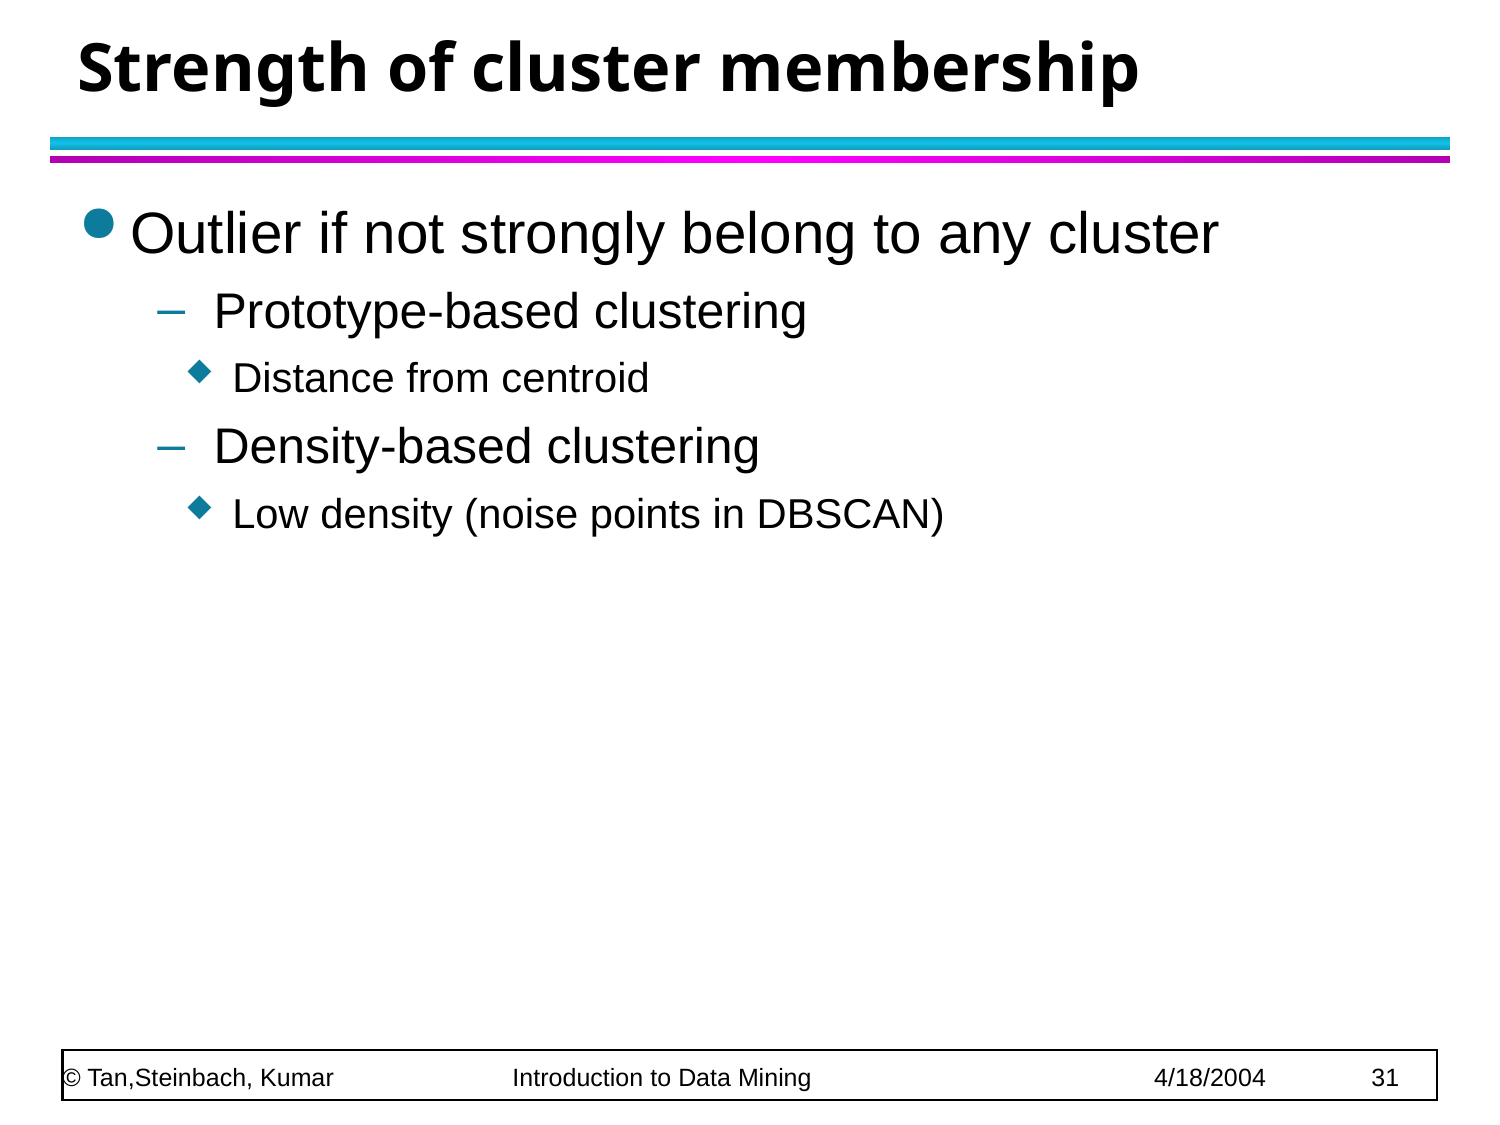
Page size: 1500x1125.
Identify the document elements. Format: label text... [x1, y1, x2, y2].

list Outlier if not strongly belong to any cluster Prototype-based clustering Distance from centroid Density-based clustering Low density (noise points in DBSCAN) [67, 187, 1432, 1038]
title Strength of cluster membership [62, 24, 1421, 113]
